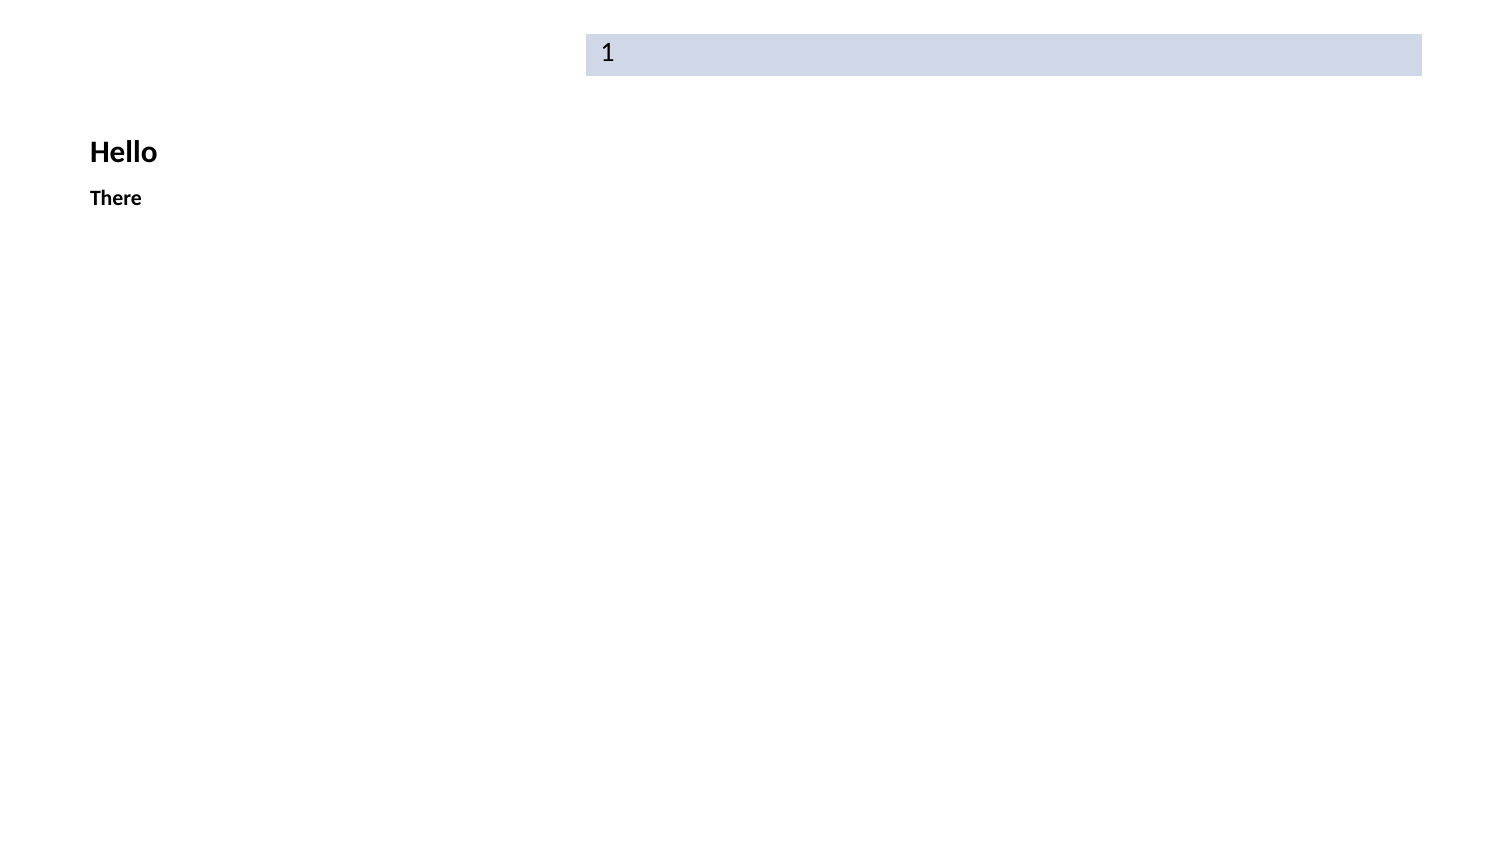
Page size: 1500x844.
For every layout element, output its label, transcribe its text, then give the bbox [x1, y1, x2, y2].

list There [75, 176, 569, 754]
title Hello [75, 33, 569, 176]
table_header 1 [586, 34, 1422, 76]
